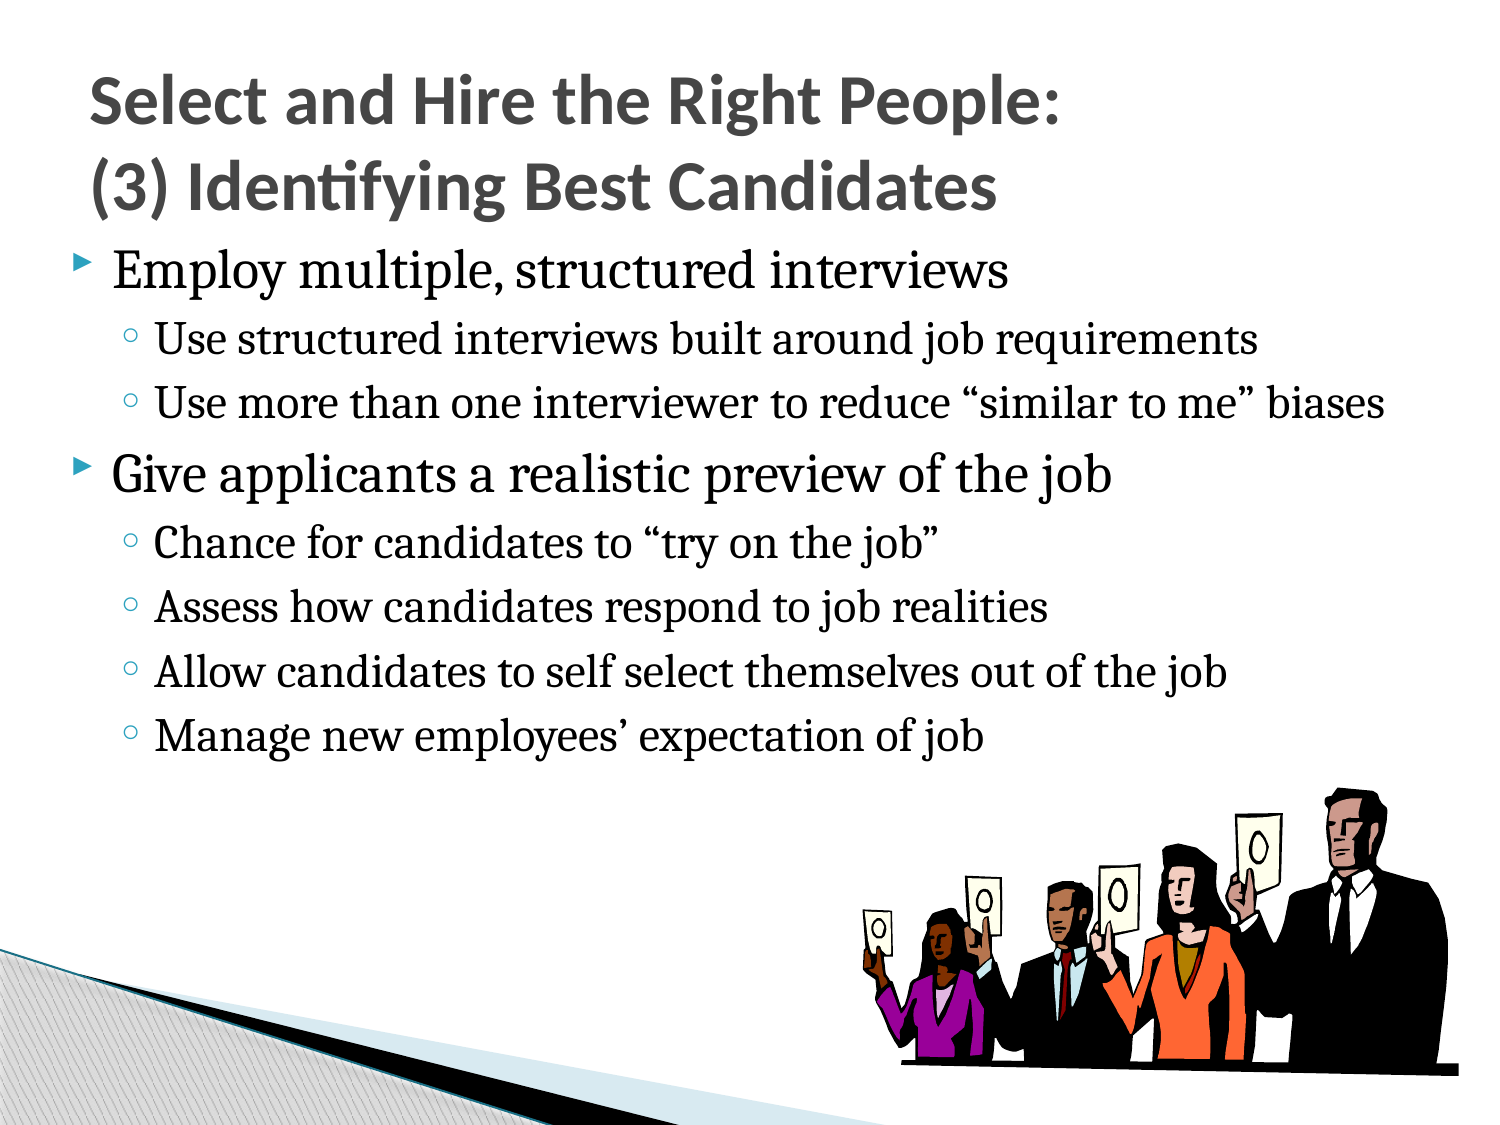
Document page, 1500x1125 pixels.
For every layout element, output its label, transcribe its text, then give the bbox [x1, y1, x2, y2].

list Employ multiple, structured interviews Use structured interviews built around job requirements Use more than one interviewer to reduce “similar to me” biases Give applicants a realistic preview of the job Chance for candidates to “try on the job” Assess how candidates respond to job realities Allow candidates to self select themselves out of the job Manage new employees’ expectation of job [37, 224, 1450, 1025]
picture [862, 787, 1463, 1077]
title Select and Hire the Right People: (3) Identifying Best Candidates [75, 45, 1425, 233]
